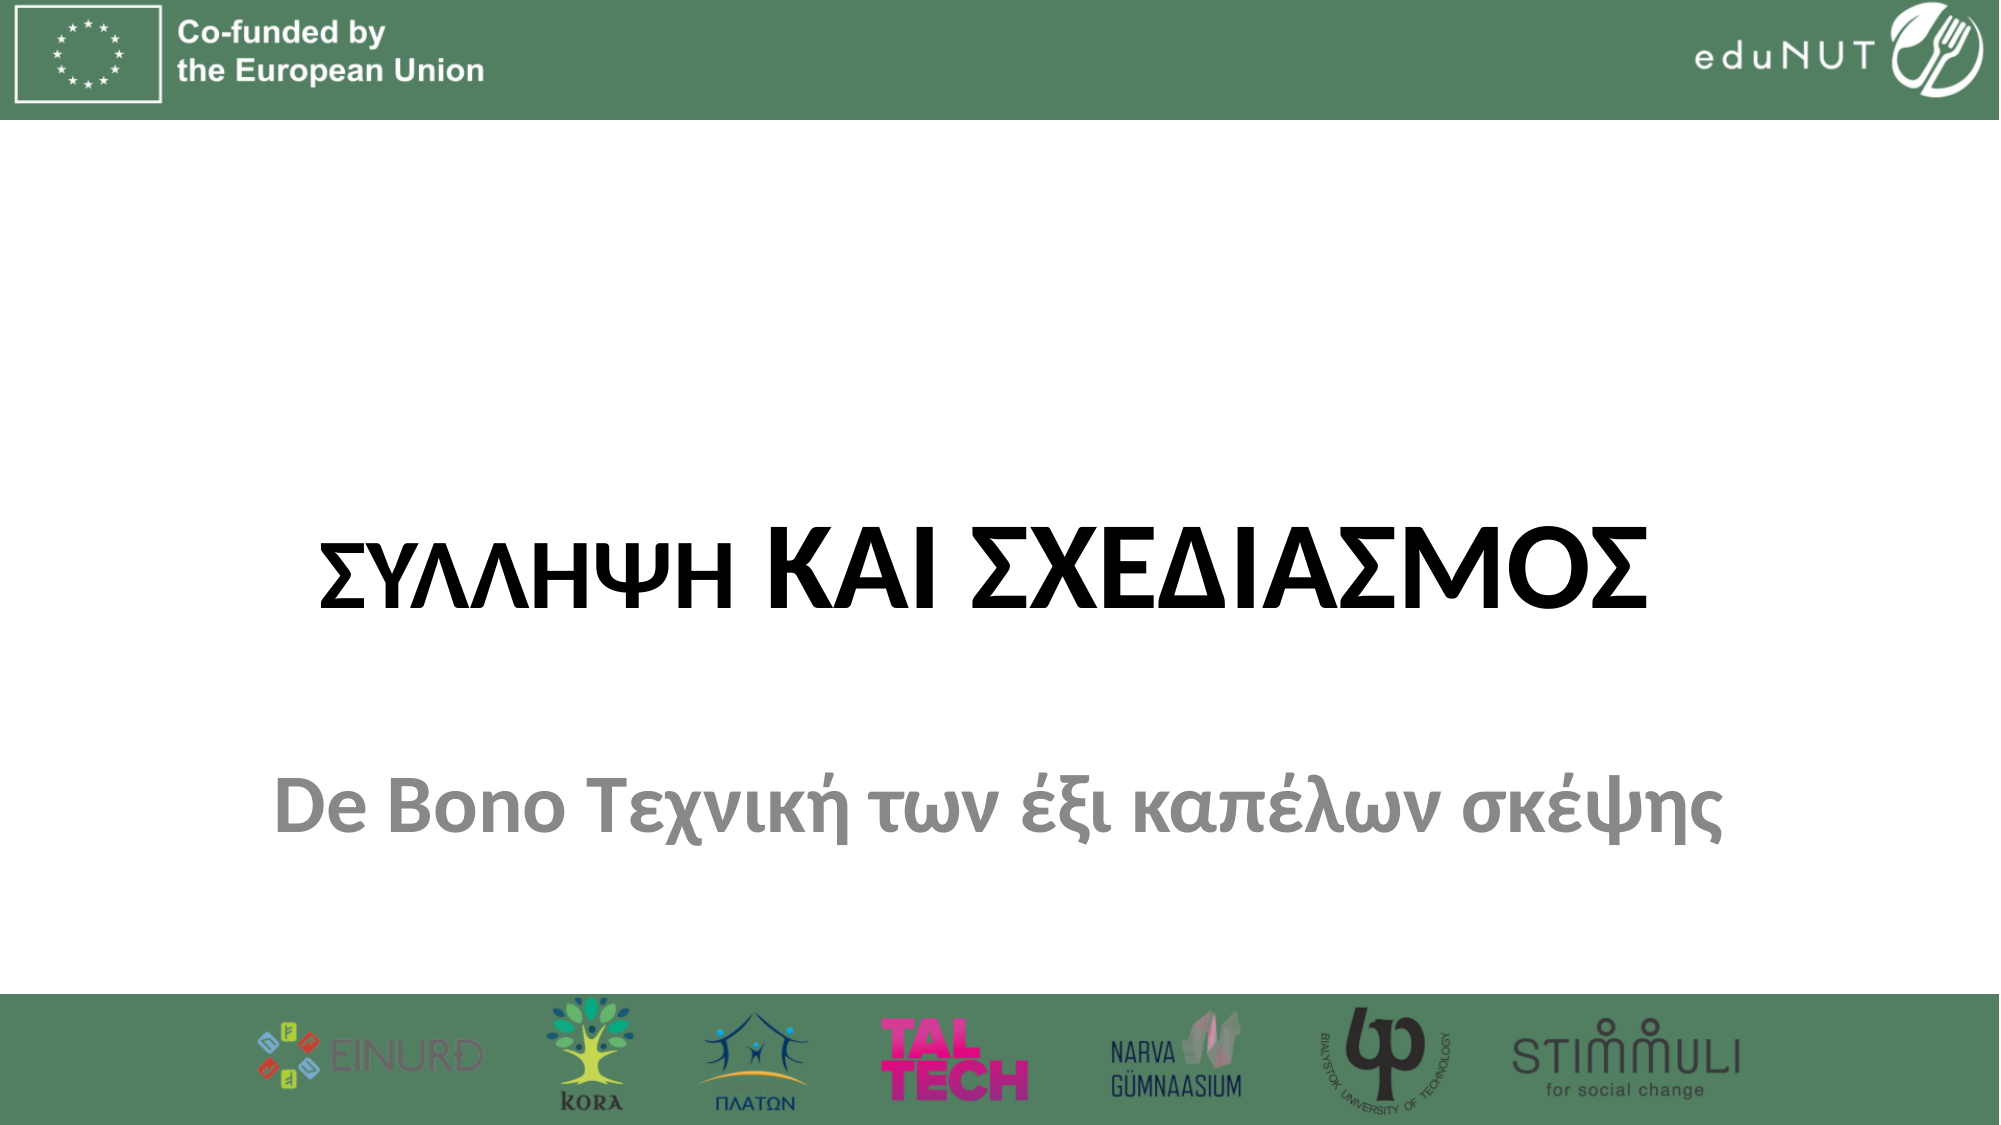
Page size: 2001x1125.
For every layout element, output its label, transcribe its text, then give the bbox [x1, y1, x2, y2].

picture [0, 0, 1999, 120]
list De Bono Τεχνική των έξι καπέλων σκέψης [136, 752, 1862, 915]
title ΣΥΛΛΗΨΗ και σχεδιασμός [136, 168, 1862, 644]
picture [0, 994, 1999, 1125]
